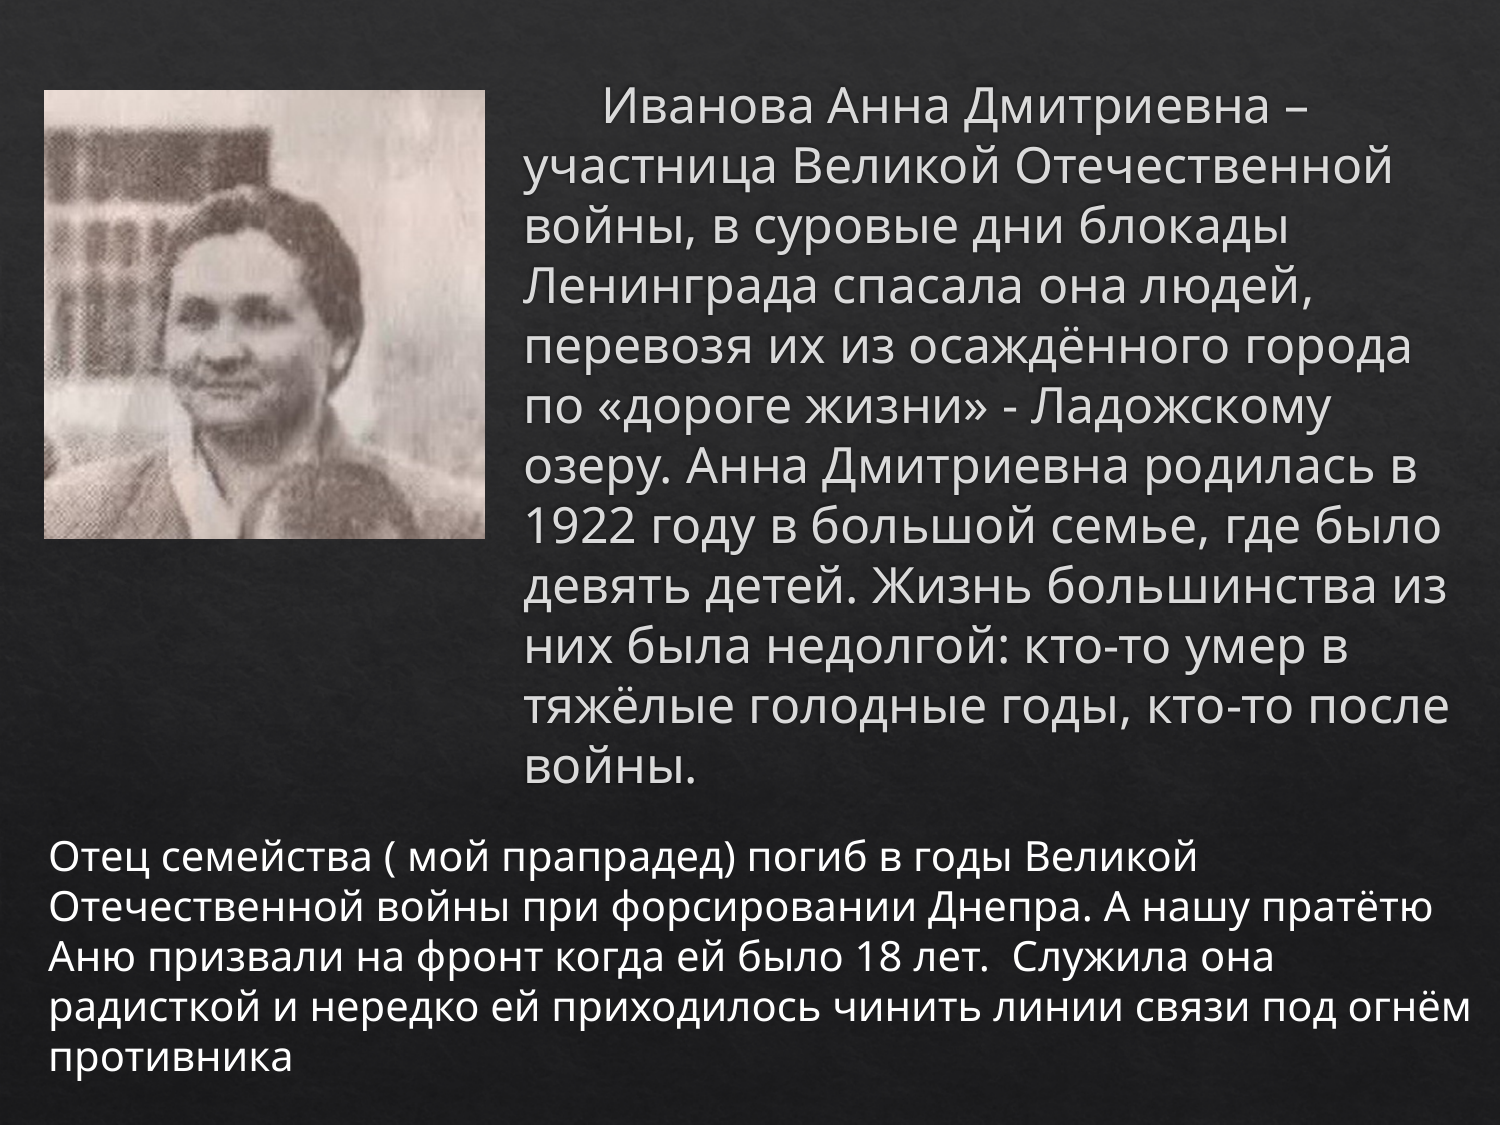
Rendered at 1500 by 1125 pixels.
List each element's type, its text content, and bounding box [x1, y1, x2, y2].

text_box Отец семейства ( мой прапрадед) погиб в годы Великой Отечественной войны при форсировании Днепра. А нашу пратётю Аню призвали на фронт когда ей было 18 лет. Служила она радисткой и нередко ей приходилось чинить линии связи под огнём противника [27, 822, 1500, 1088]
picture [44, 89, 485, 540]
list Иванова Анна Дмитриевна – участница Великой Отечественной войны, в суровые дни блокады Ленинграда спасала она людей, перевозя их из осаждённого города по «дороге жизни» - Ладожскому озеру. Анна Дмитриевна родилась в 1922 году в большой семье, где было девять детей. Жизнь большинства из них была недолгой: кто-то умер в тяжёлые голодные годы, кто-то после войны. [501, 66, 1471, 822]
